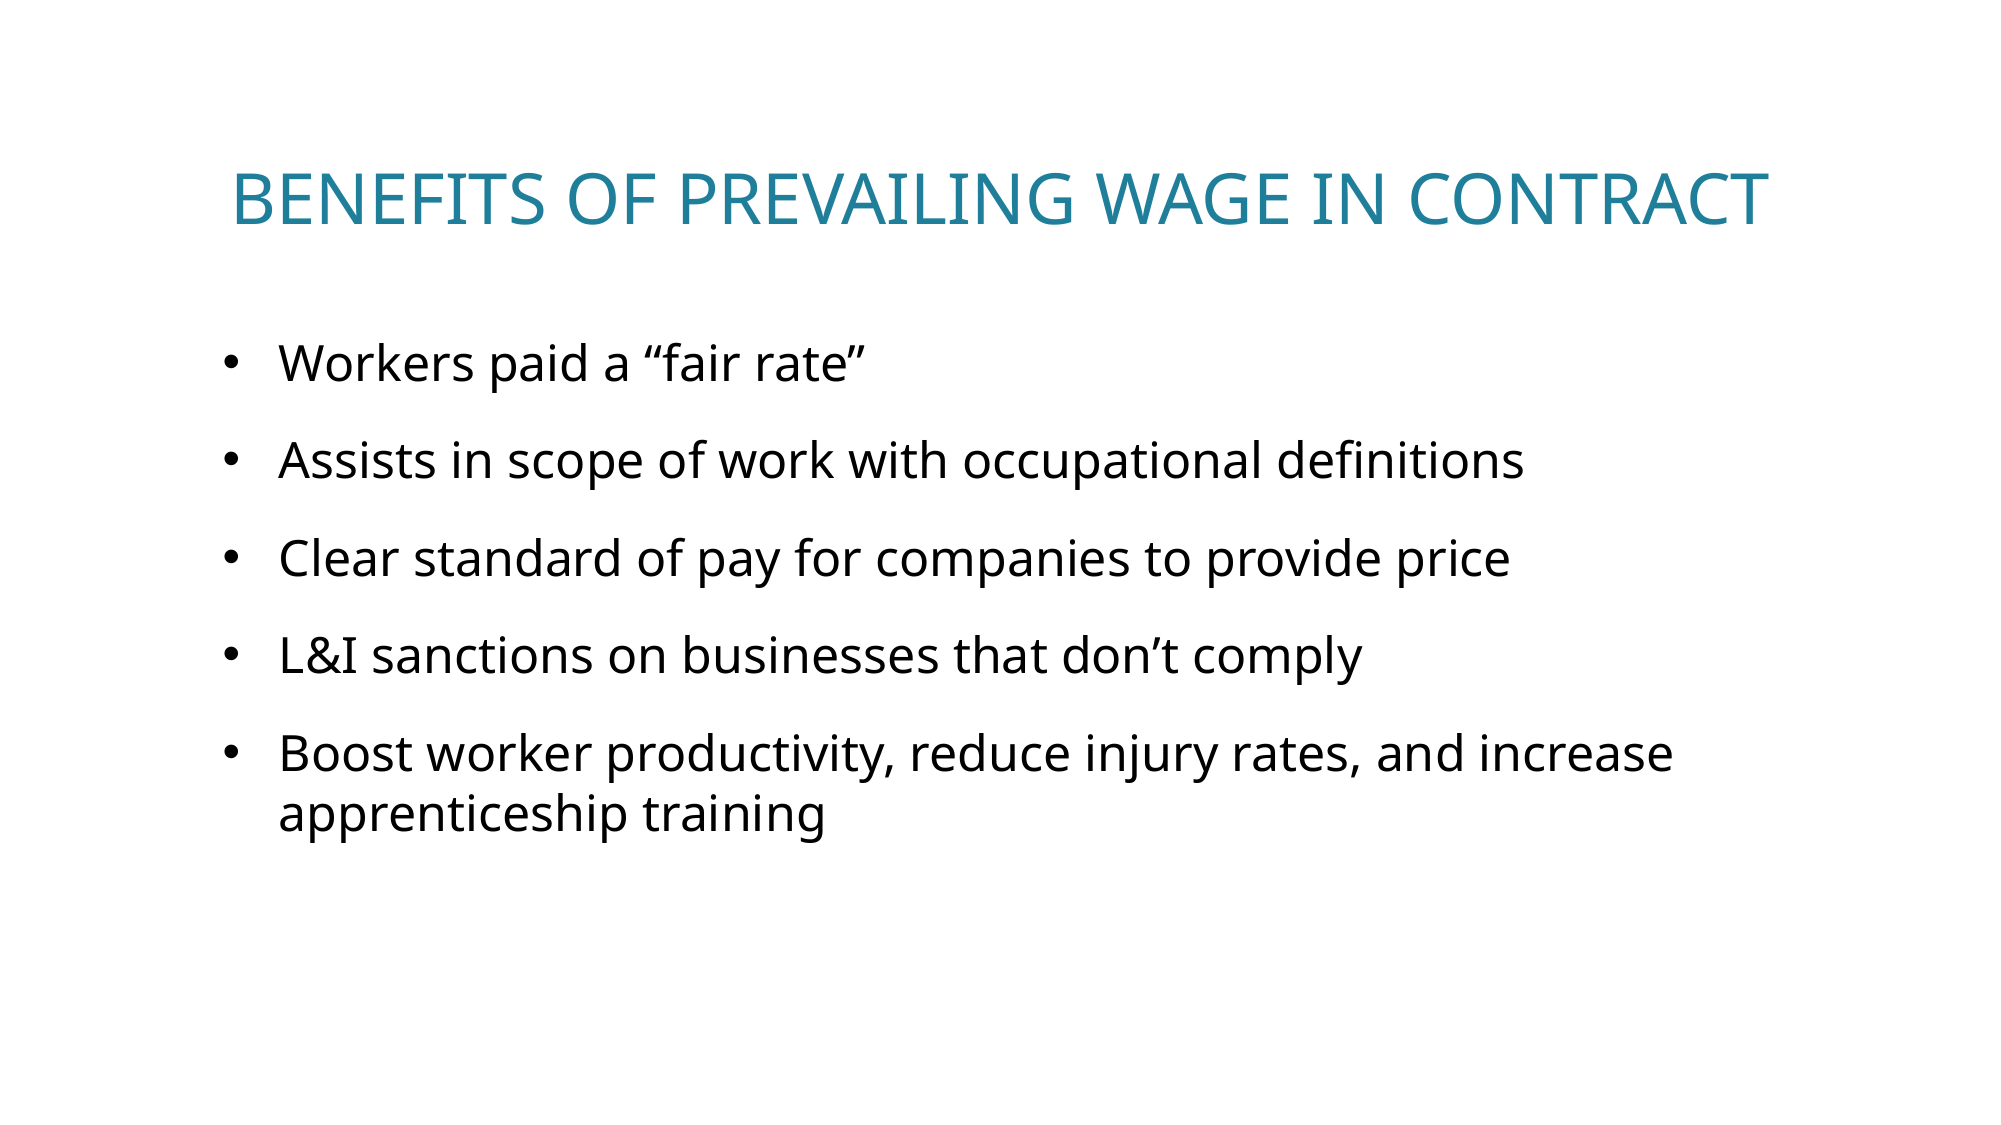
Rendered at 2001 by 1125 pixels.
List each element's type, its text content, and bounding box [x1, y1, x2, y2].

list Workers paid a “fair rate” Assists in scope of work with occupational definitions Clear standard of pay for companies to provide price L&I sanctions on businesses that don’t comply Boost worker productivity, reduce injury rates, and increase apprenticeship training [207, 323, 1806, 989]
title Benefits of Prevailing Wage in Contract [201, 136, 1800, 257]
